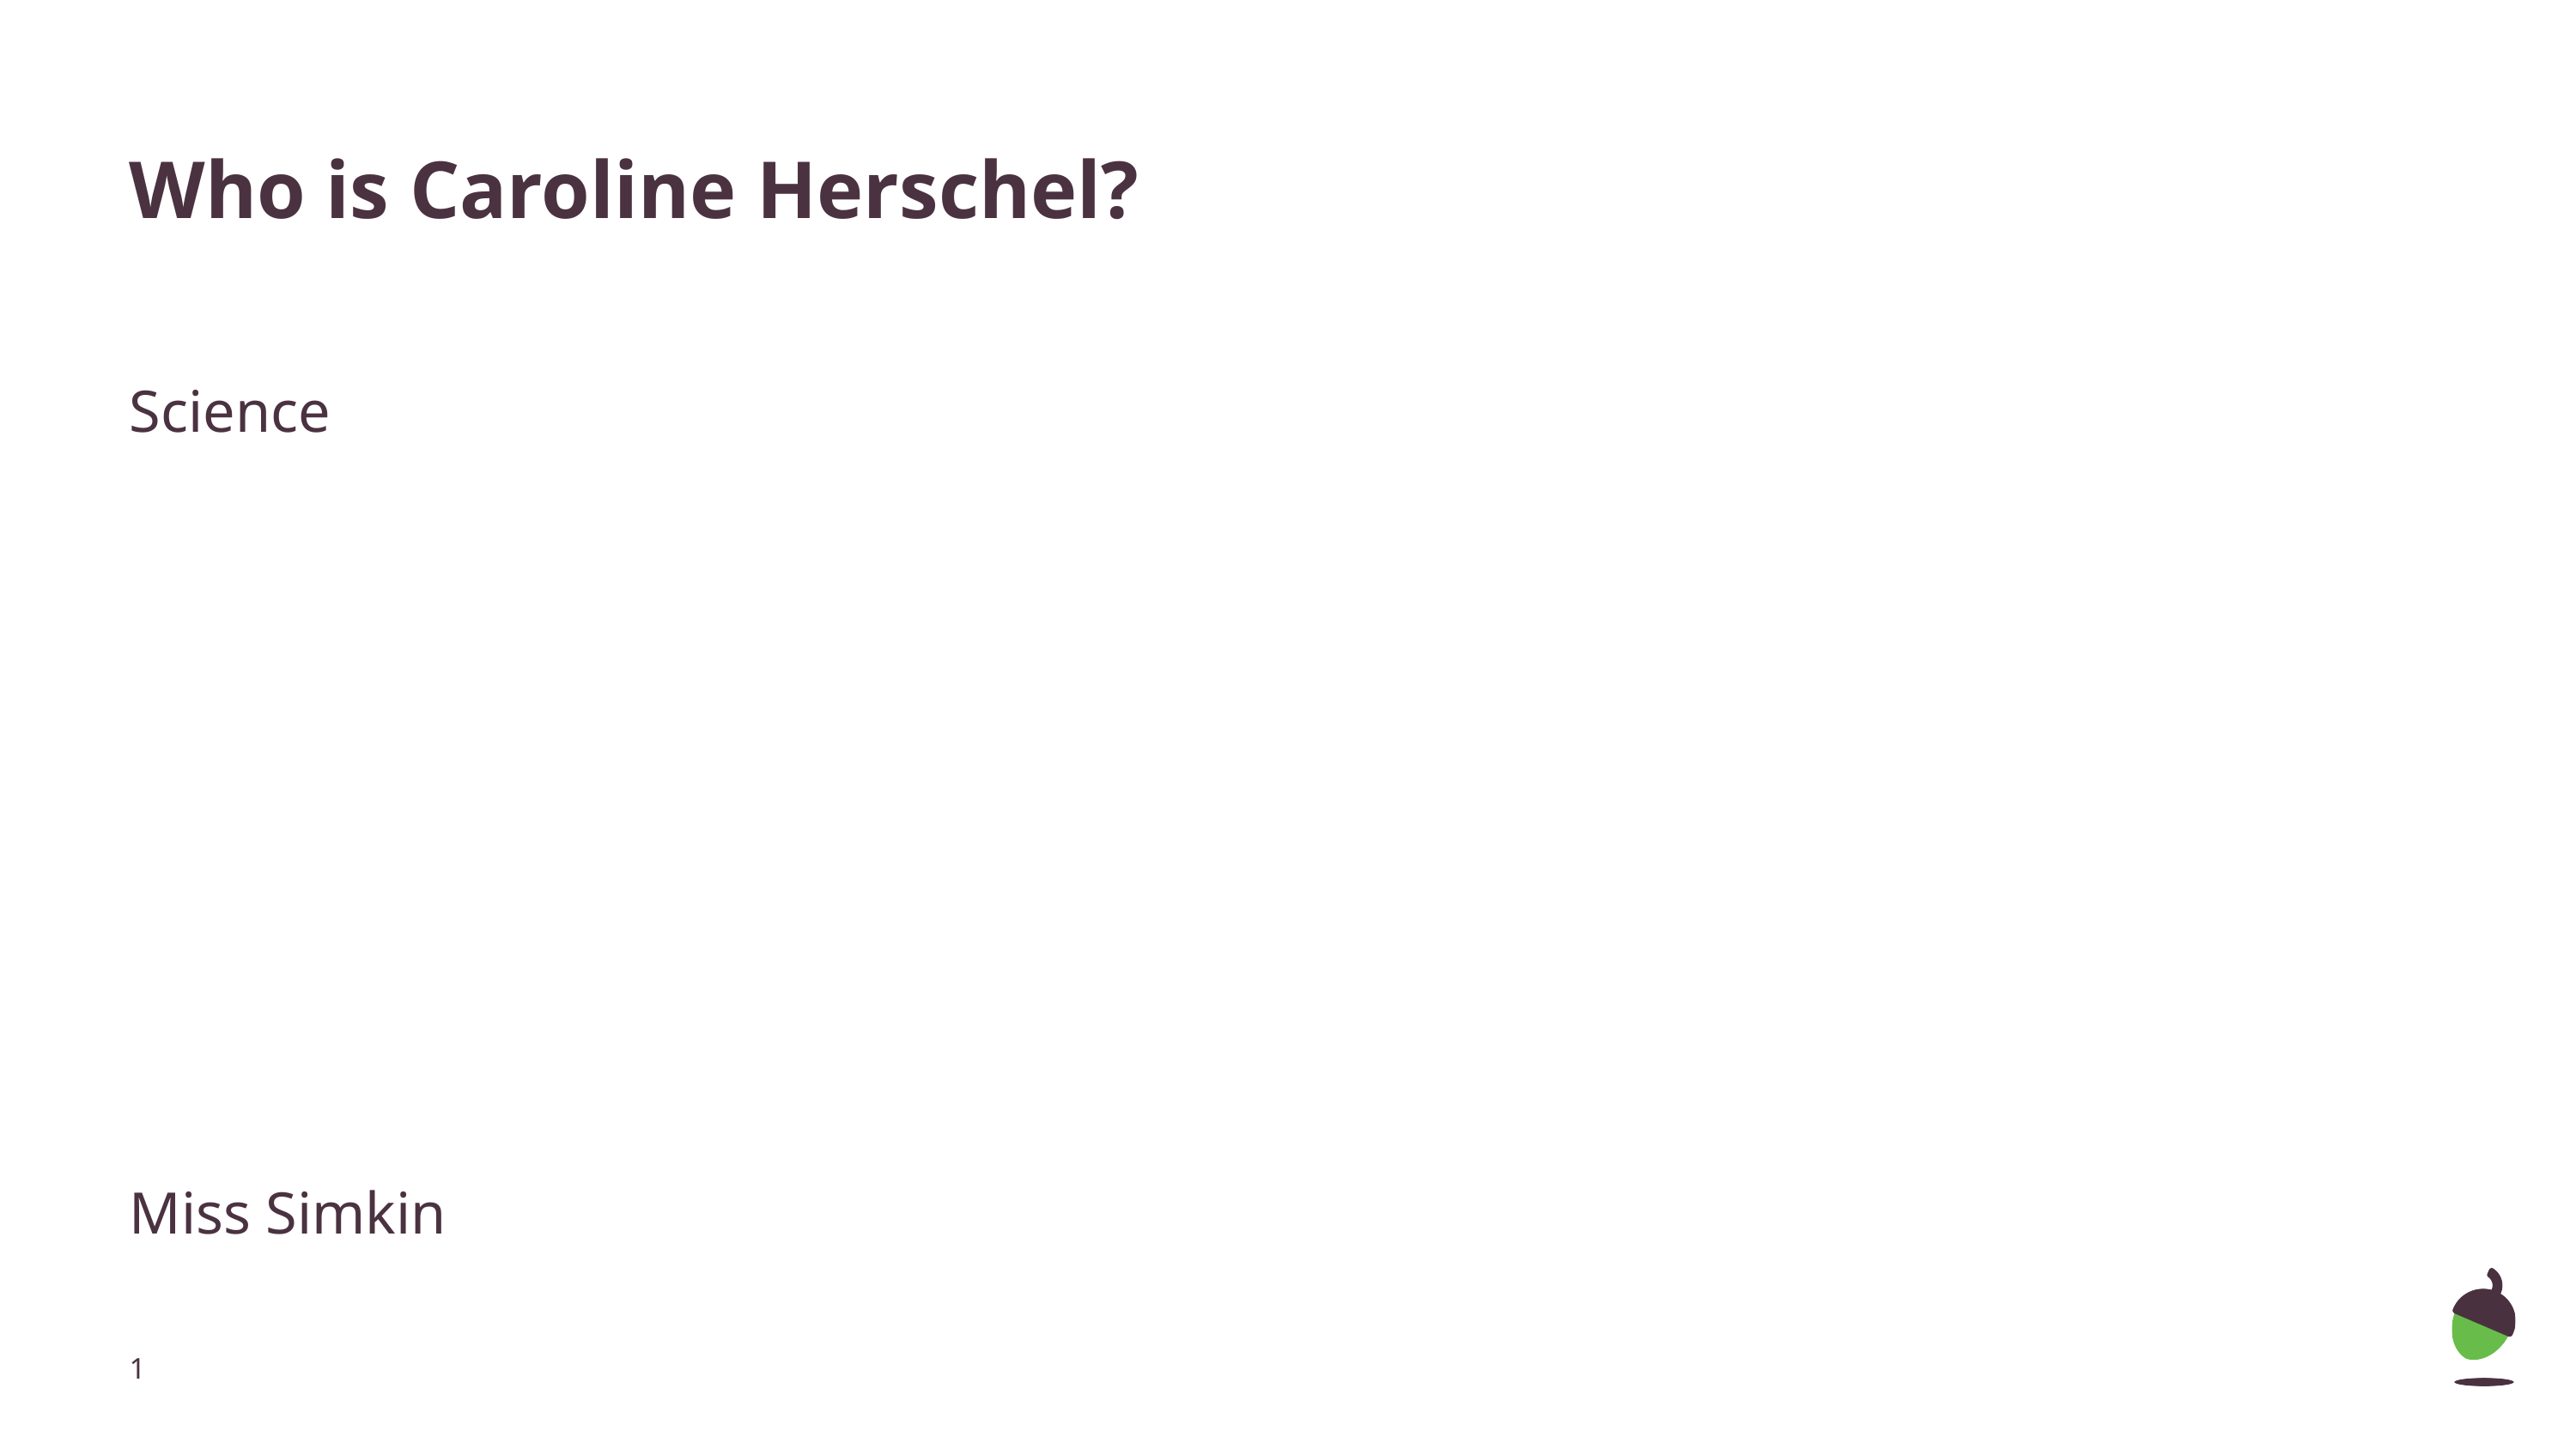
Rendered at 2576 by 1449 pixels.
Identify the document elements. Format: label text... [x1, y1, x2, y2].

slide_number ‹#› [129, 1349, 332, 1401]
subtitle Miss Simkin [129, 1155, 1242, 1331]
title Who is Caroline Herschel? [129, 124, 1990, 355]
list Science [129, 355, 2447, 1245]
picture [2451, 1268, 2516, 1386]
